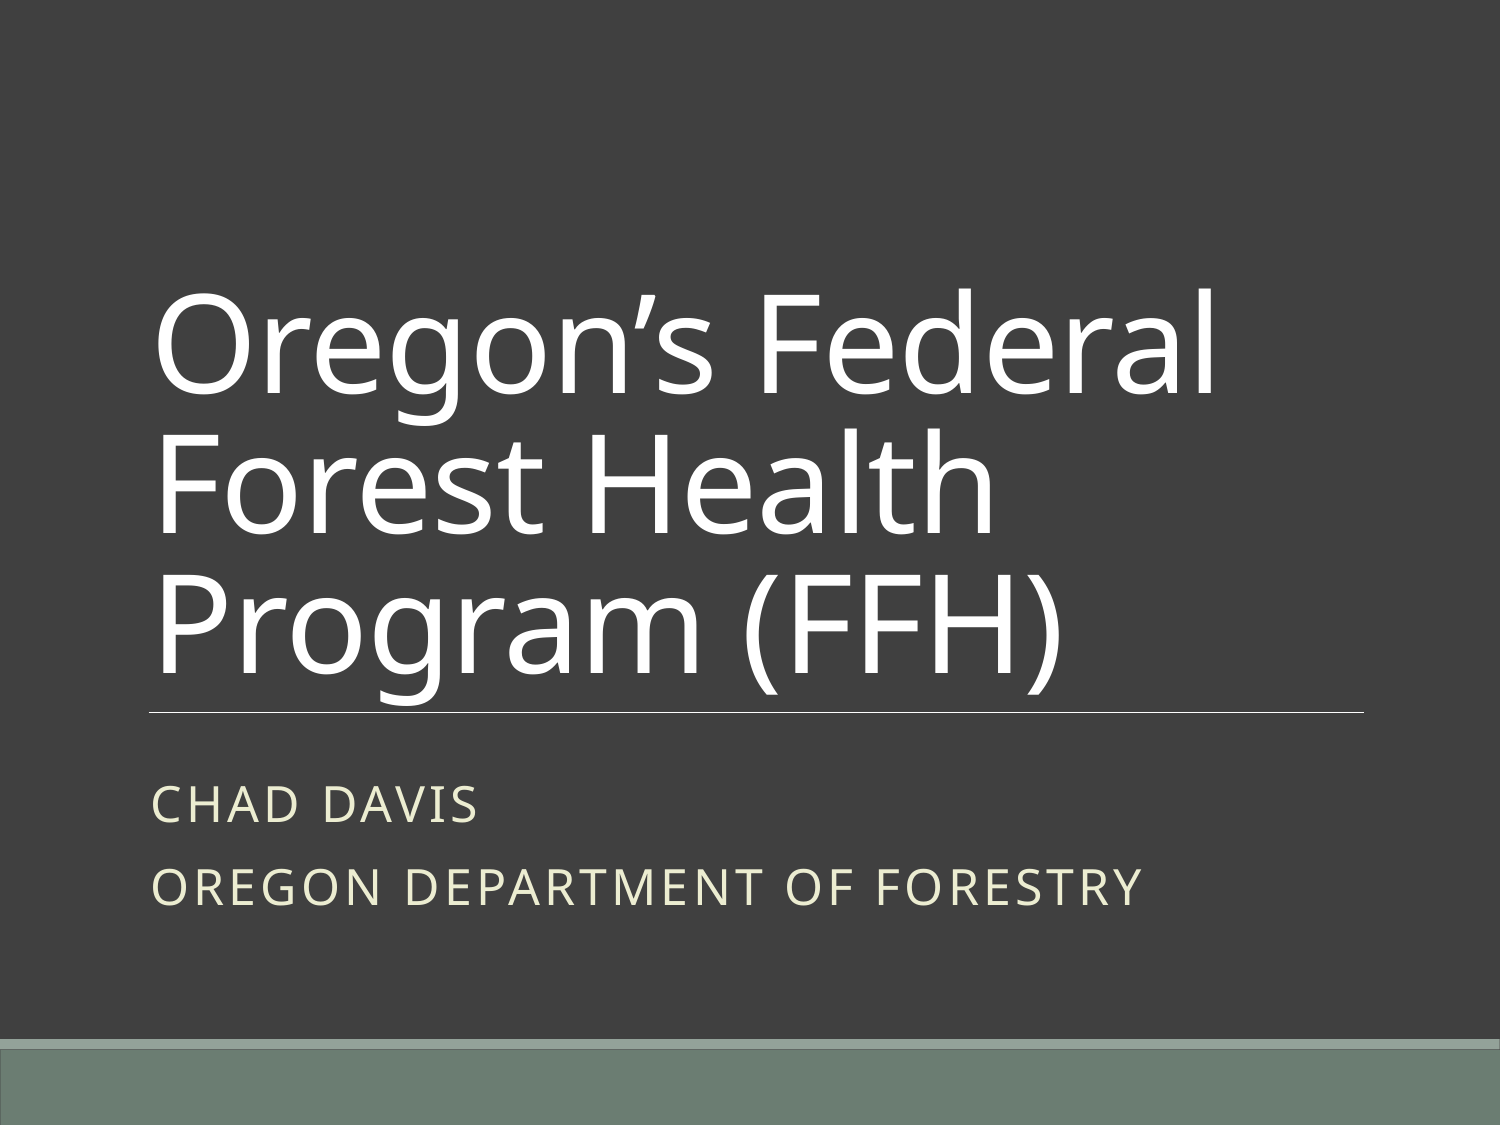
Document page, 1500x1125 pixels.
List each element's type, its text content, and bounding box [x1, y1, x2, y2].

title Oregon’s Federal Forest Health Program (FFH) [135, 124, 1373, 710]
subtitle Chad Davis Oregon department of forestry [135, 771, 1373, 960]
